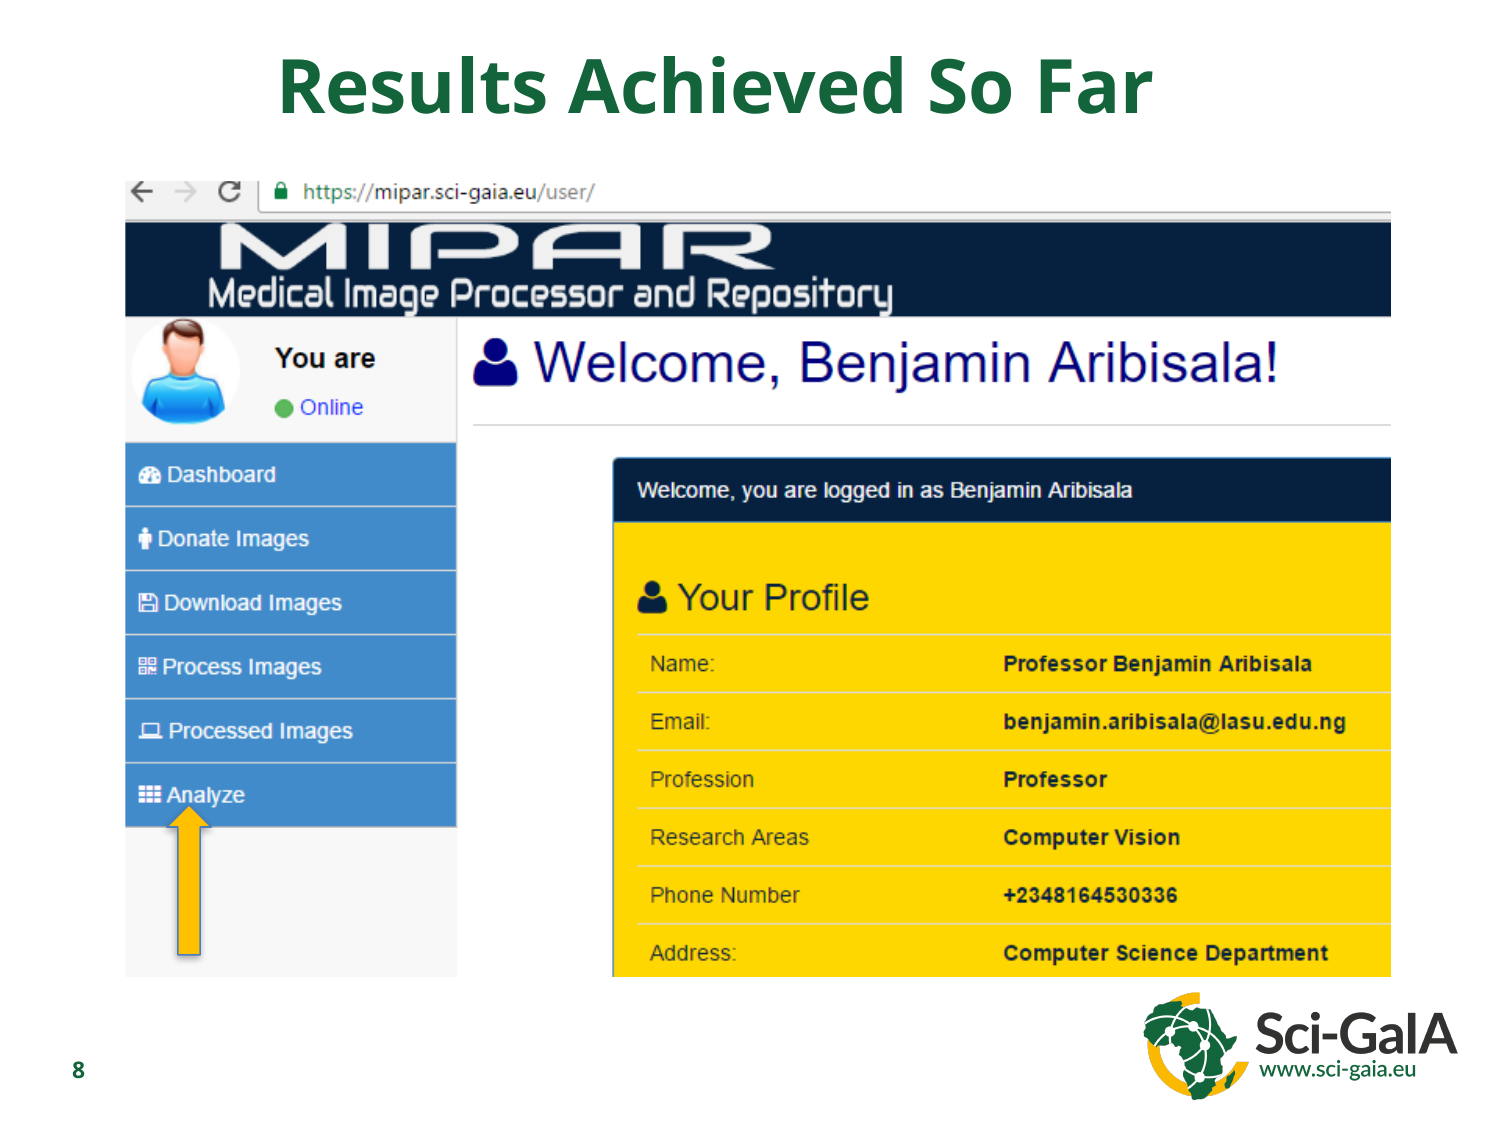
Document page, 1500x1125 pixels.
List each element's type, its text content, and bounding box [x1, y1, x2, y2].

title Results Achieved So Far [40, 14, 1391, 152]
picture [125, 181, 1392, 977]
slide_number 8 [57, 1050, 126, 1092]
picture [1137, 985, 1466, 1106]
